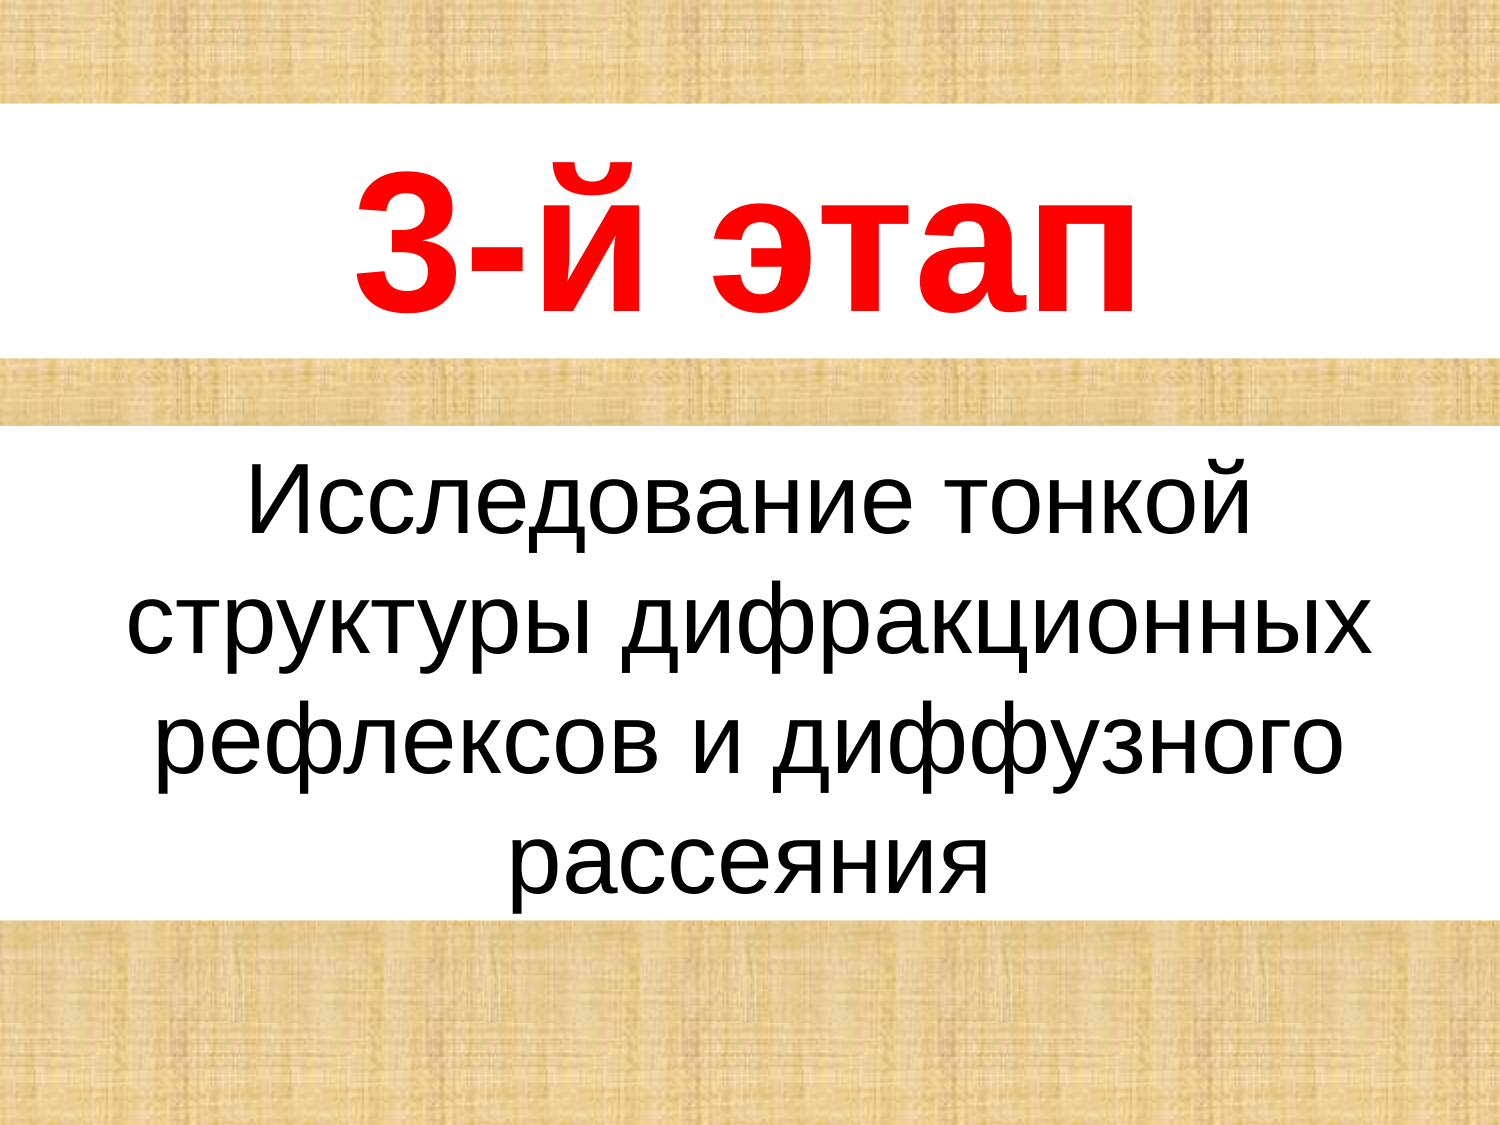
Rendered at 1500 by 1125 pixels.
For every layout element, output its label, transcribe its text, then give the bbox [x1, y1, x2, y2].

picture [0, 359, 1500, 425]
text_box Исследование тонкой структуры дифракционных рефлексов и диффузного рассеяния [0, 425, 1500, 921]
picture [0, 0, 1500, 103]
picture [0, 921, 1500, 1125]
text_box 3-й этап [0, 103, 1500, 359]
